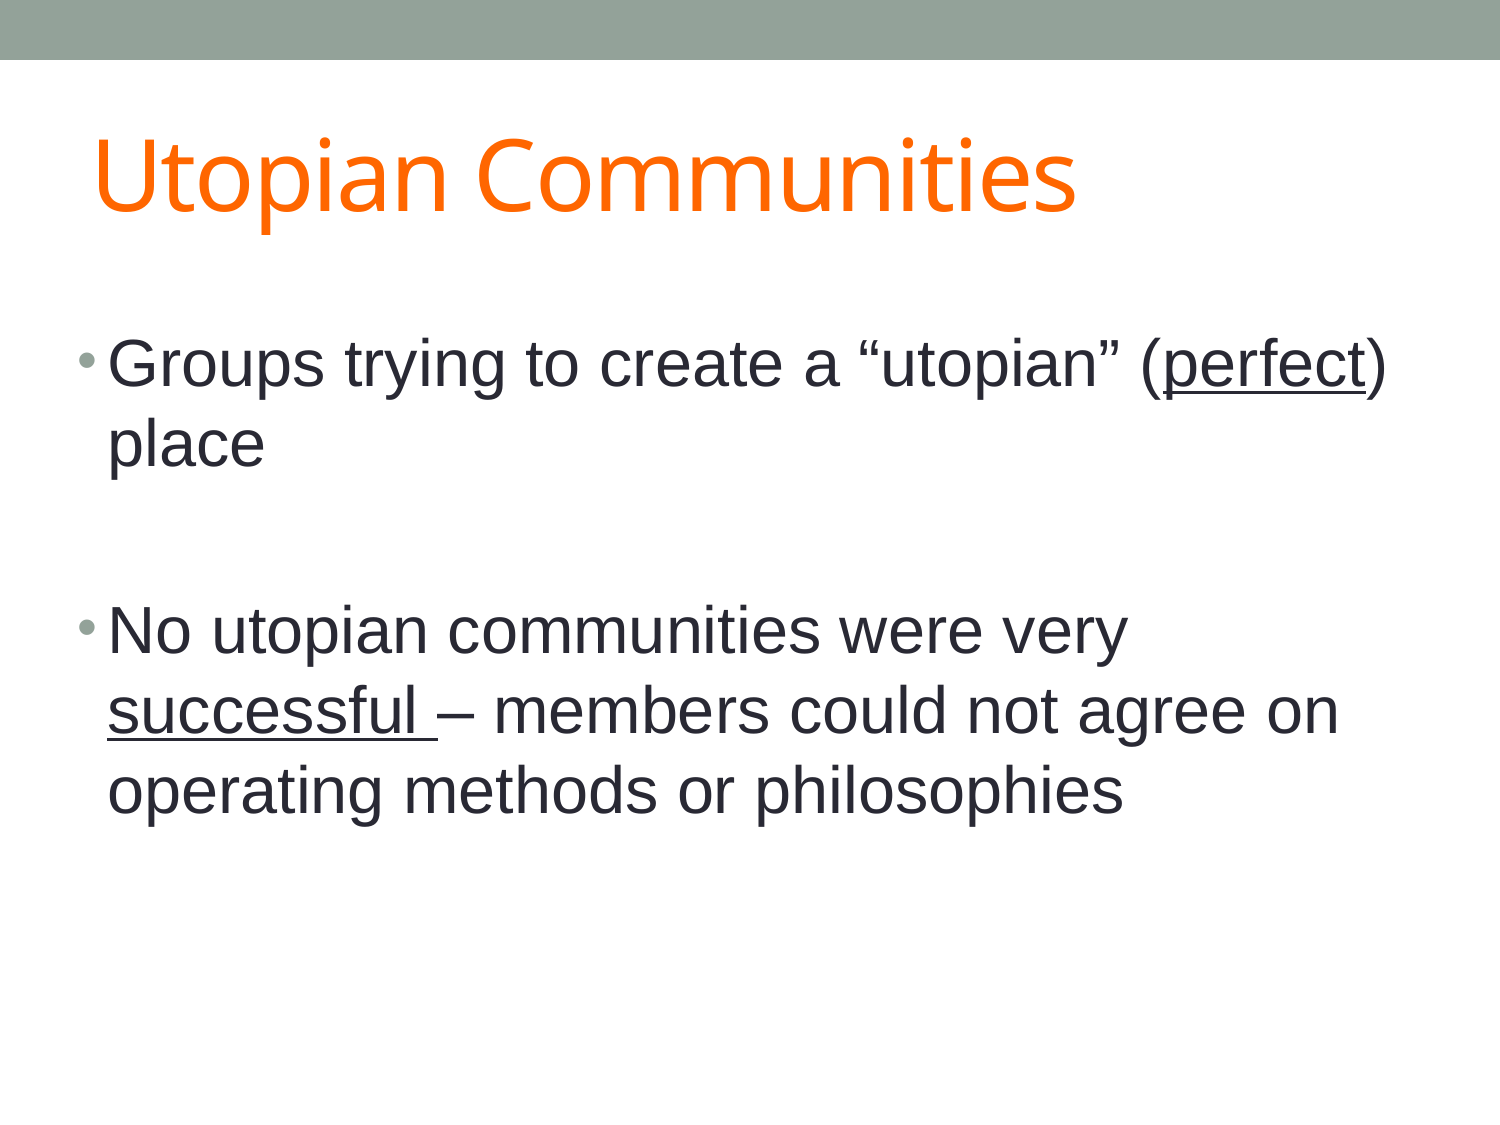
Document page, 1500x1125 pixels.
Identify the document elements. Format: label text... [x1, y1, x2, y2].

list Groups trying to create a “utopian” (perfect) place No utopian communities were very successful – members could not agree on operating methods or philosophies [62, 312, 1450, 1075]
title Utopian Communities [75, 149, 1425, 312]
